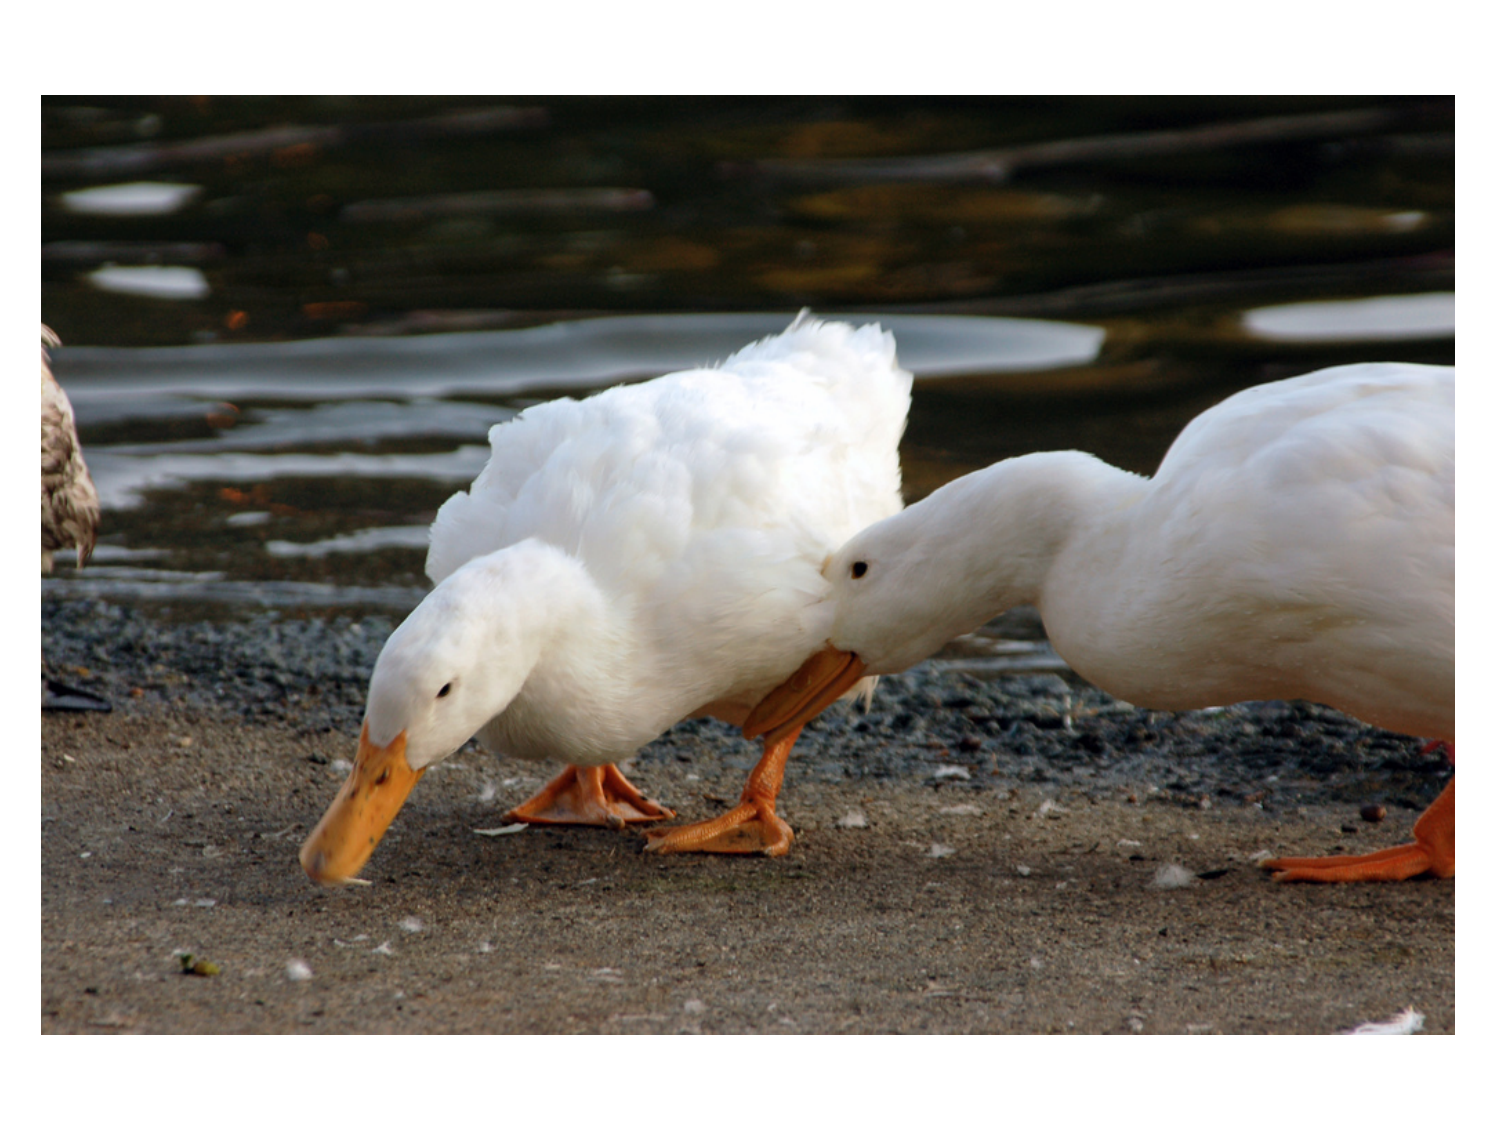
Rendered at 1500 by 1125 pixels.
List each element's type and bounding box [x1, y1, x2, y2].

picture [41, 94, 1455, 1036]
